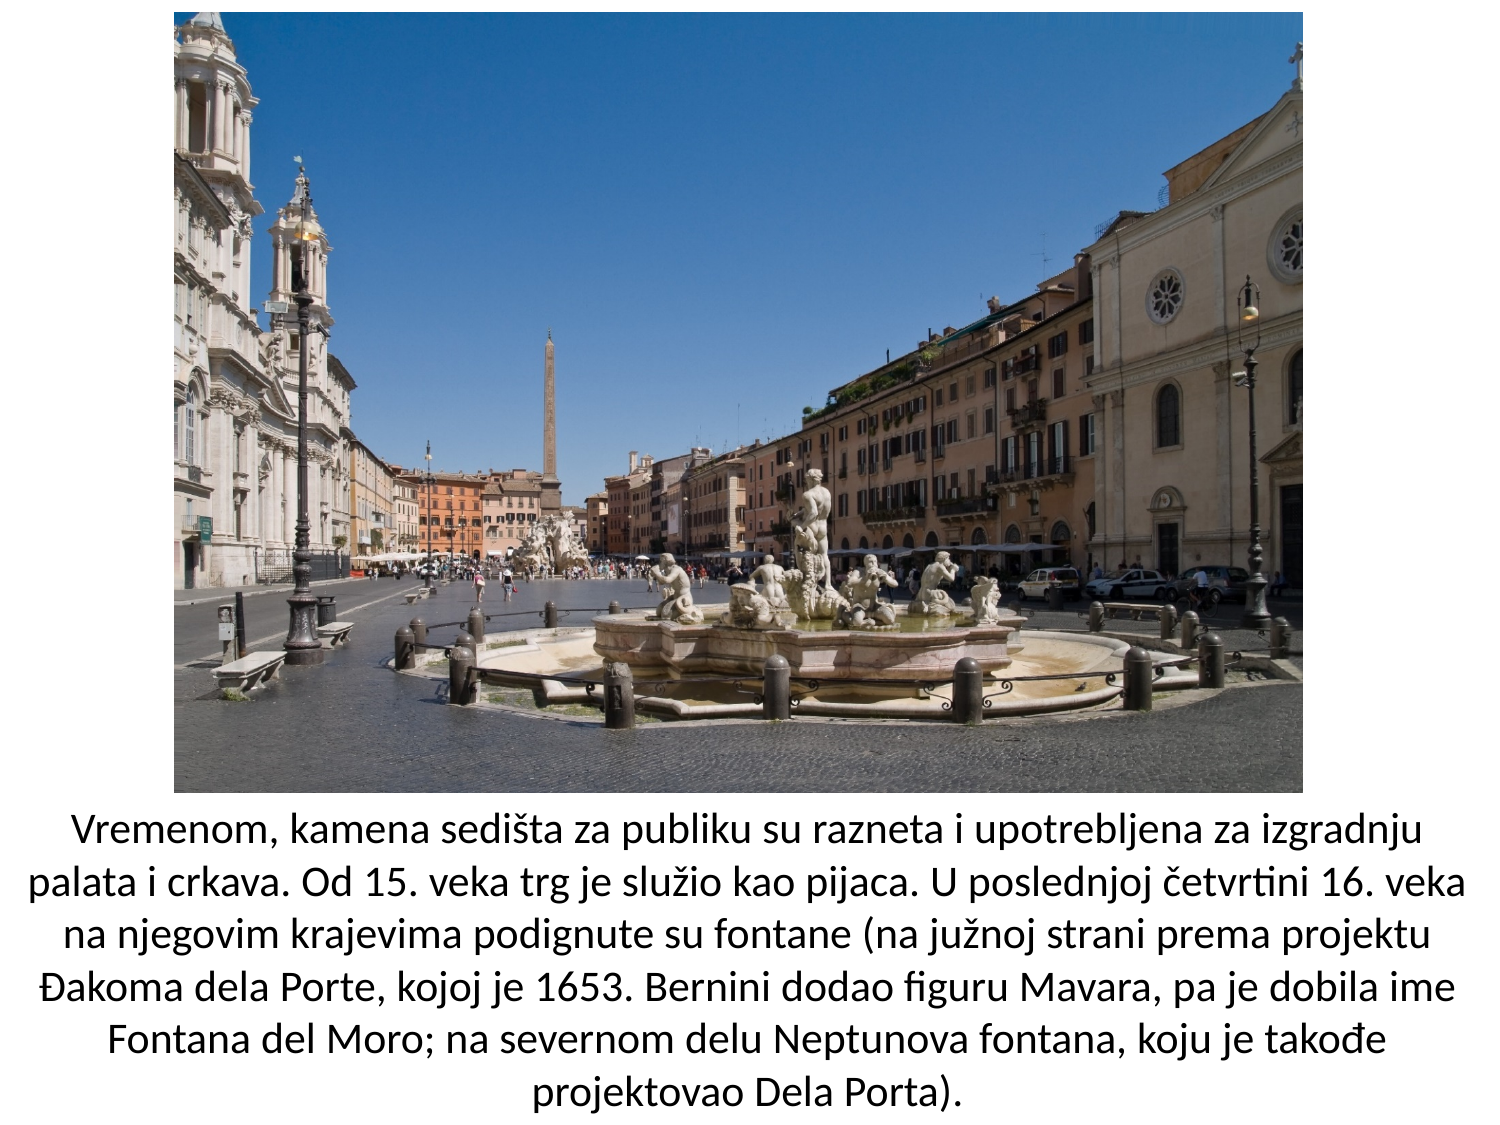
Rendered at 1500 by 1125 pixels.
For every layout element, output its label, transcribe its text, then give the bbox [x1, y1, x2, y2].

list Vremenom, kamena sedišta za publiku su razneta i upotrebljena za izgradnju palata i crkava. Od 15. veka trg je služio kao pijaca. U poslednjoj četvrtini 16. veka na njegovim krajevima podignute su fontane (na južnoj strani prema projektu Đakoma dela Porte, kojoj je 1653. Bernini dodao figuru Mavara, pa je dobila ime Fontana del Moro; na severnom delu Neptunova fontana, koju je takođe projektovao Dela Porta). [7, 800, 1488, 1123]
picture [174, 12, 1303, 793]
